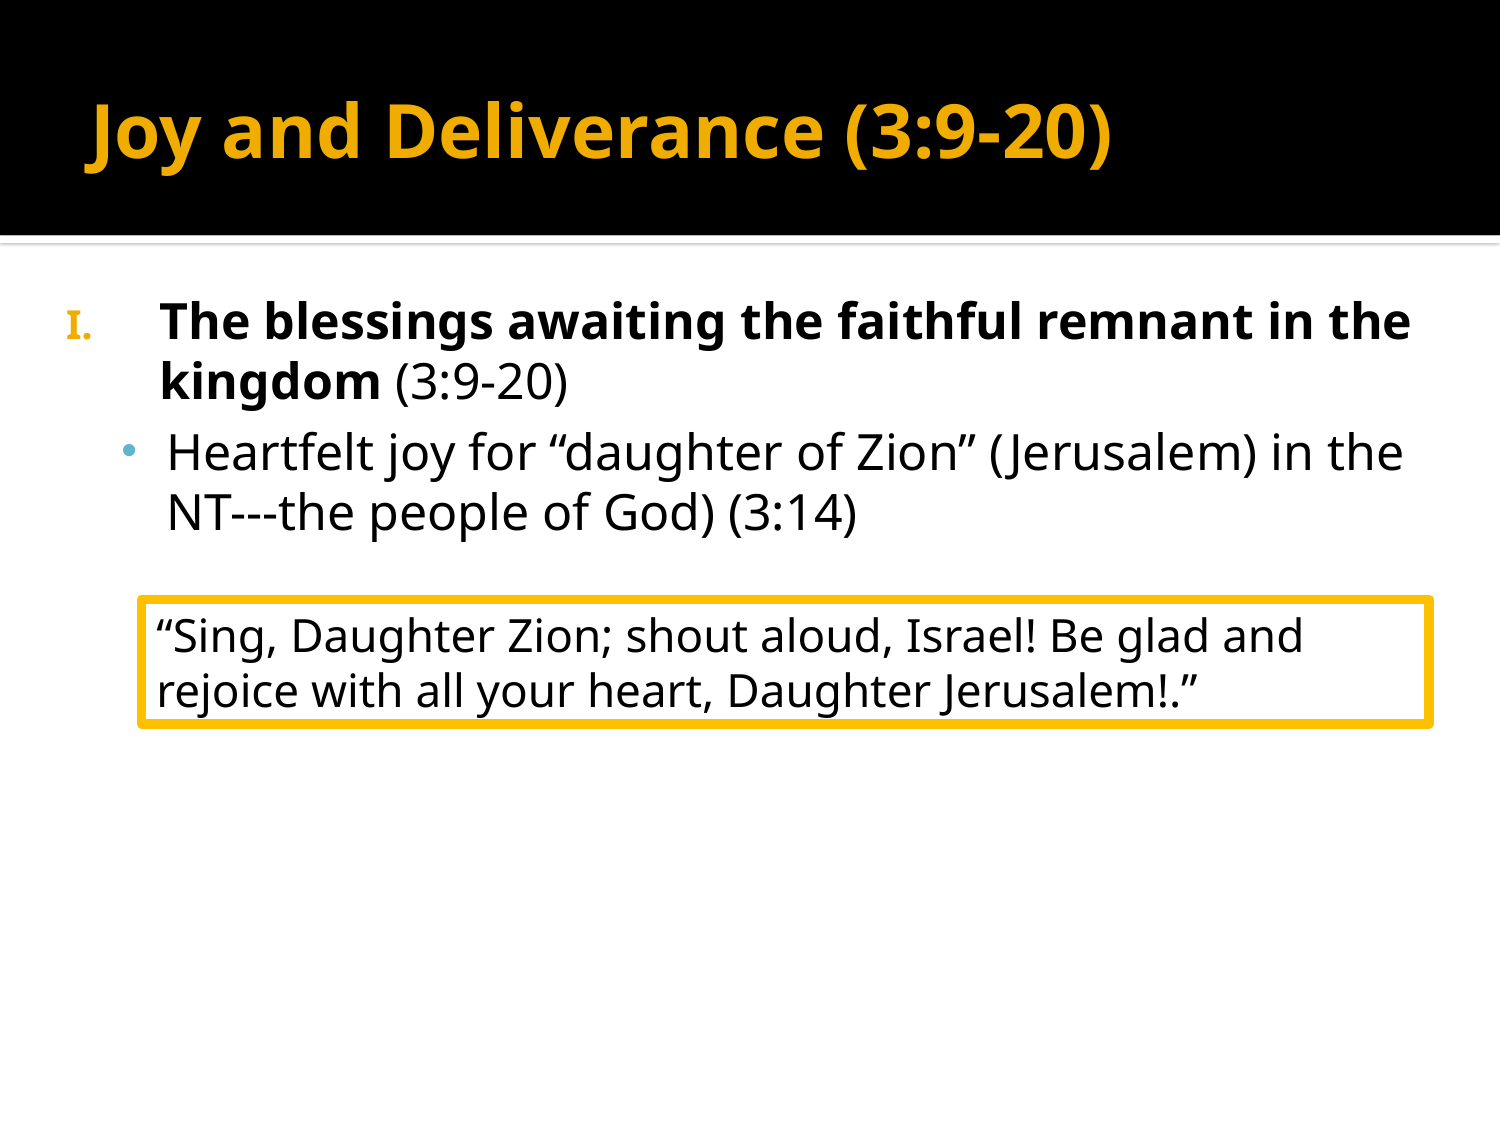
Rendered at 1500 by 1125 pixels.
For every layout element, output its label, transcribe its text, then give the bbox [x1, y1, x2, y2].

text_box “Sing, Daughter Zion; shout aloud, Israel! Be glad and rejoice with all your heart, Daughter Jerusalem!.” [141, 599, 1430, 725]
list The blessings awaiting the faithful remnant in the kingdom (3:9-20) Heartfelt joy for “daughter of Zion” (Jerusalem) in the NT---the people of God) (3:14) [37, 275, 1475, 1050]
title Joy and Deliverance (3:9-20) [75, 25, 1425, 231]
